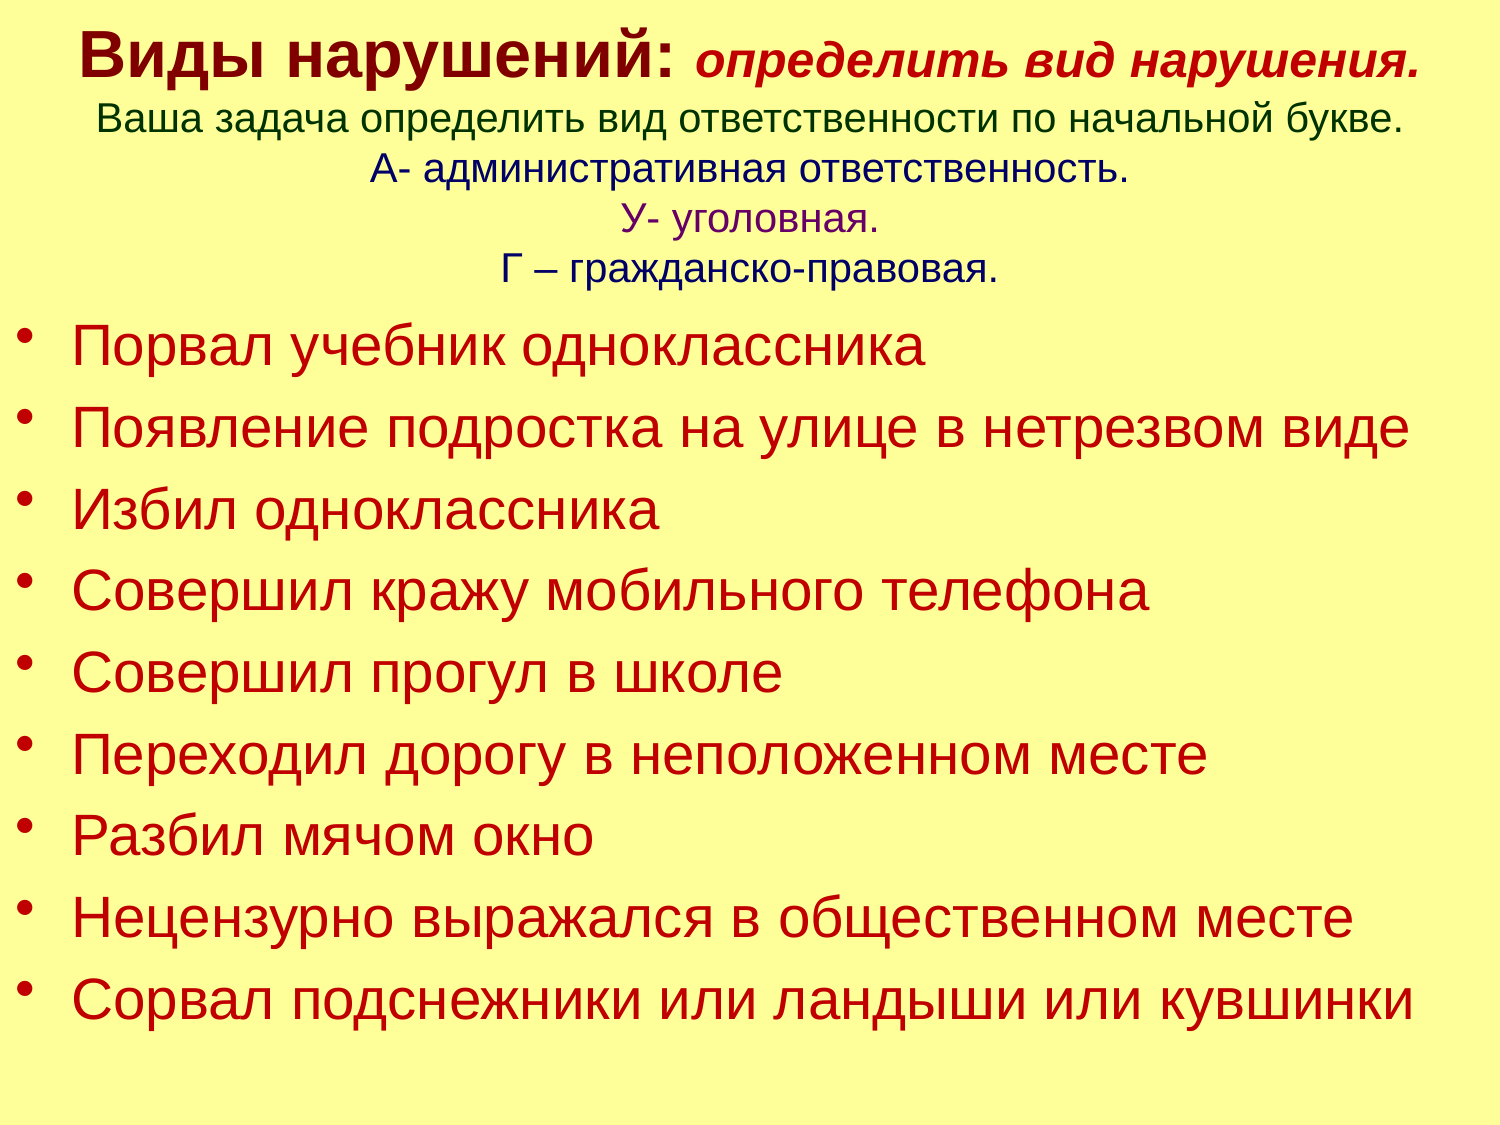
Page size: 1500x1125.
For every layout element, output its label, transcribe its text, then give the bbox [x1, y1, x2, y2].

list Порвал учебник одноклассника Появление подростка на улице в нетрезвом виде Избил одноклассника Совершил кражу мобильного телефона Совершил прогул в школе Переходил дорогу в неположенном месте Разбил мячом окно Нецензурно выражался в общественном месте Сорвал подснежники или ландыши или кувшинки [0, 299, 1476, 1101]
title Виды нарушений: определить вид нарушения. Ваша задача определить вид ответственности по начальной букве. А- административная ответственность. У- уголовная. Г – гражданско-правовая. [37, 24, 1463, 299]
